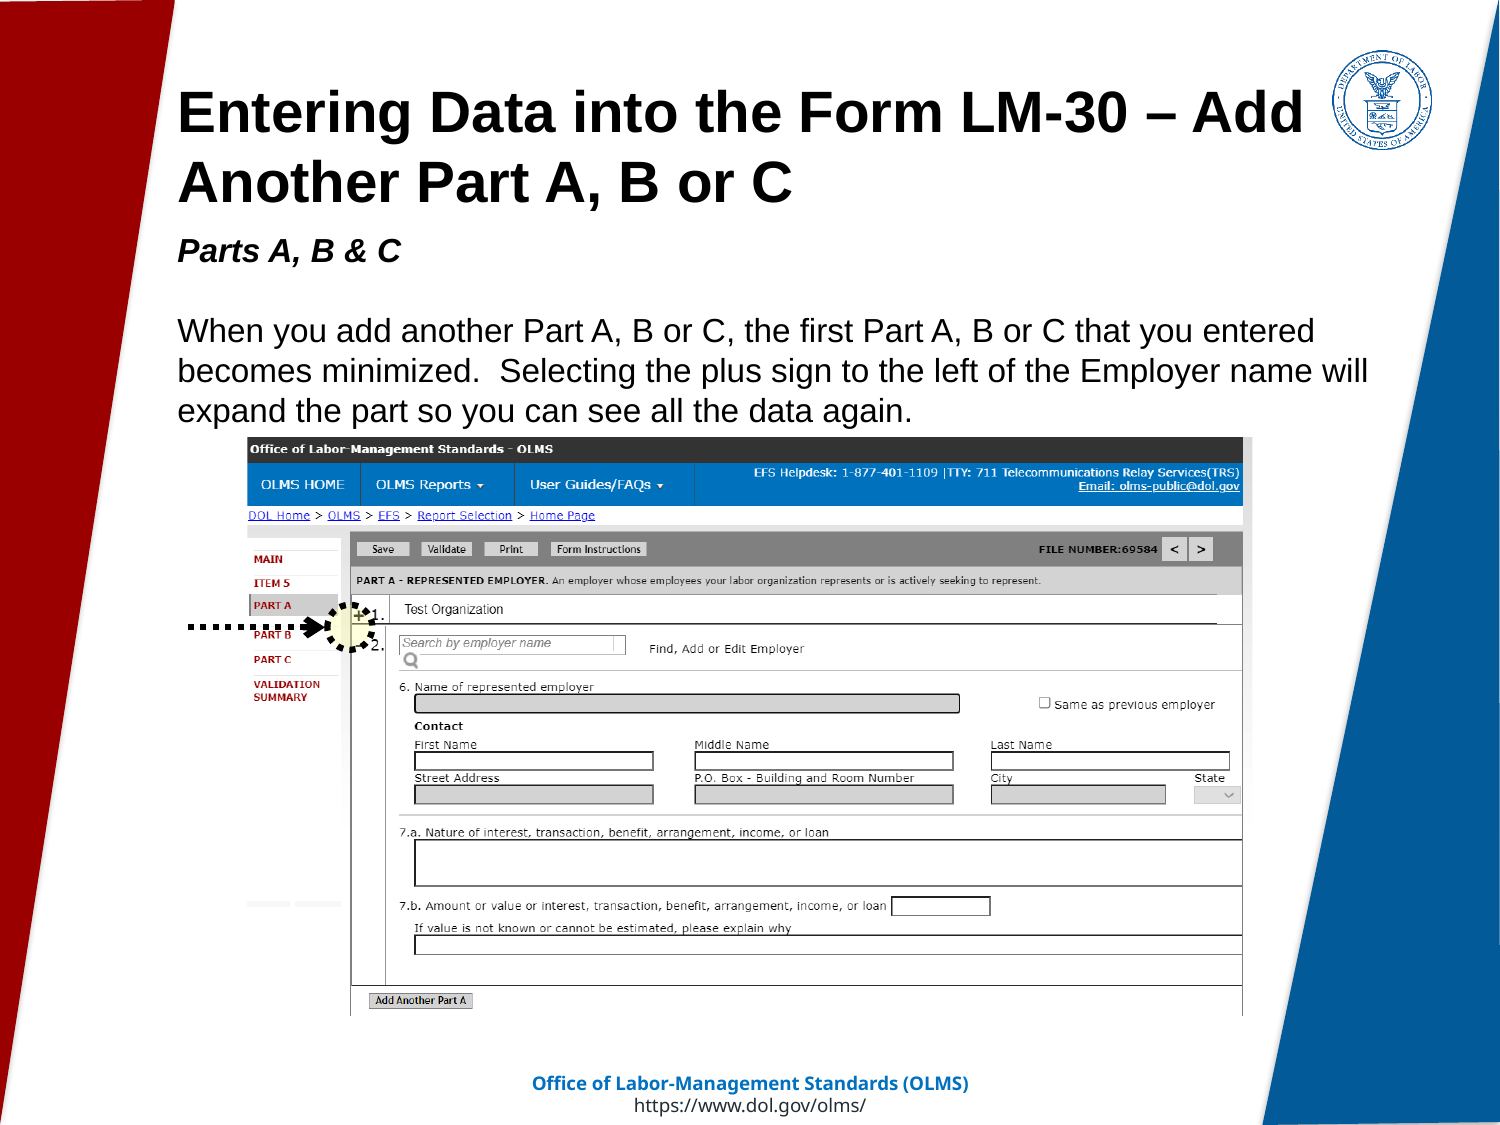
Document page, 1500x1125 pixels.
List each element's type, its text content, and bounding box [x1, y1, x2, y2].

picture [1332, 50, 1432, 150]
title Entering Data into the Form LM-30 – Add Another Part A, B or C [162, 66, 1350, 221]
picture [246, 436, 1253, 1016]
text_box Parts A, B & C When you add another Part A, B or C, the first Part A, B or C that you entered becomes minimized. Selecting the plus sign to the left of the Employer name will expand the part so you can see all the data again. [162, 221, 1444, 437]
